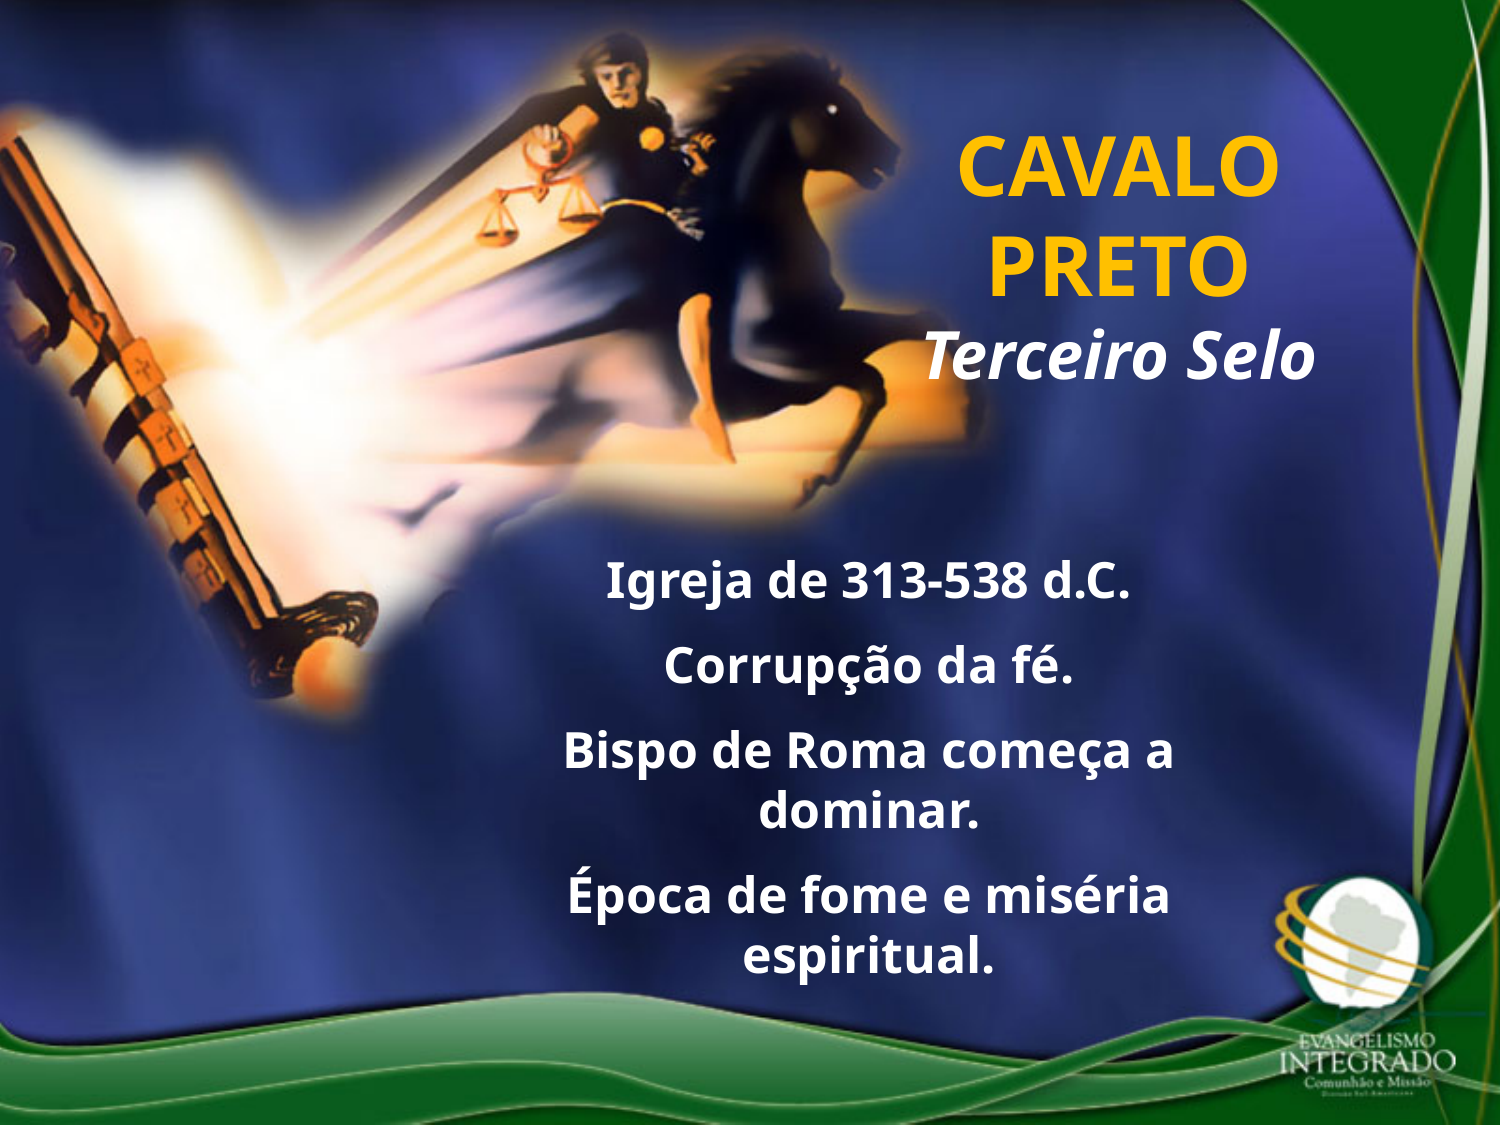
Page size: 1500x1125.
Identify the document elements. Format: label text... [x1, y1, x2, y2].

text_box Igreja de 313-538 d.C. Corrupção da fé. Bispo de Roma começa a dominar. Época de fome e miséria espiritual. [445, 541, 1294, 992]
text_box CAVALO PRETO Terceiro Selo [843, 105, 1395, 401]
picture [0, 0, 1500, 1125]
